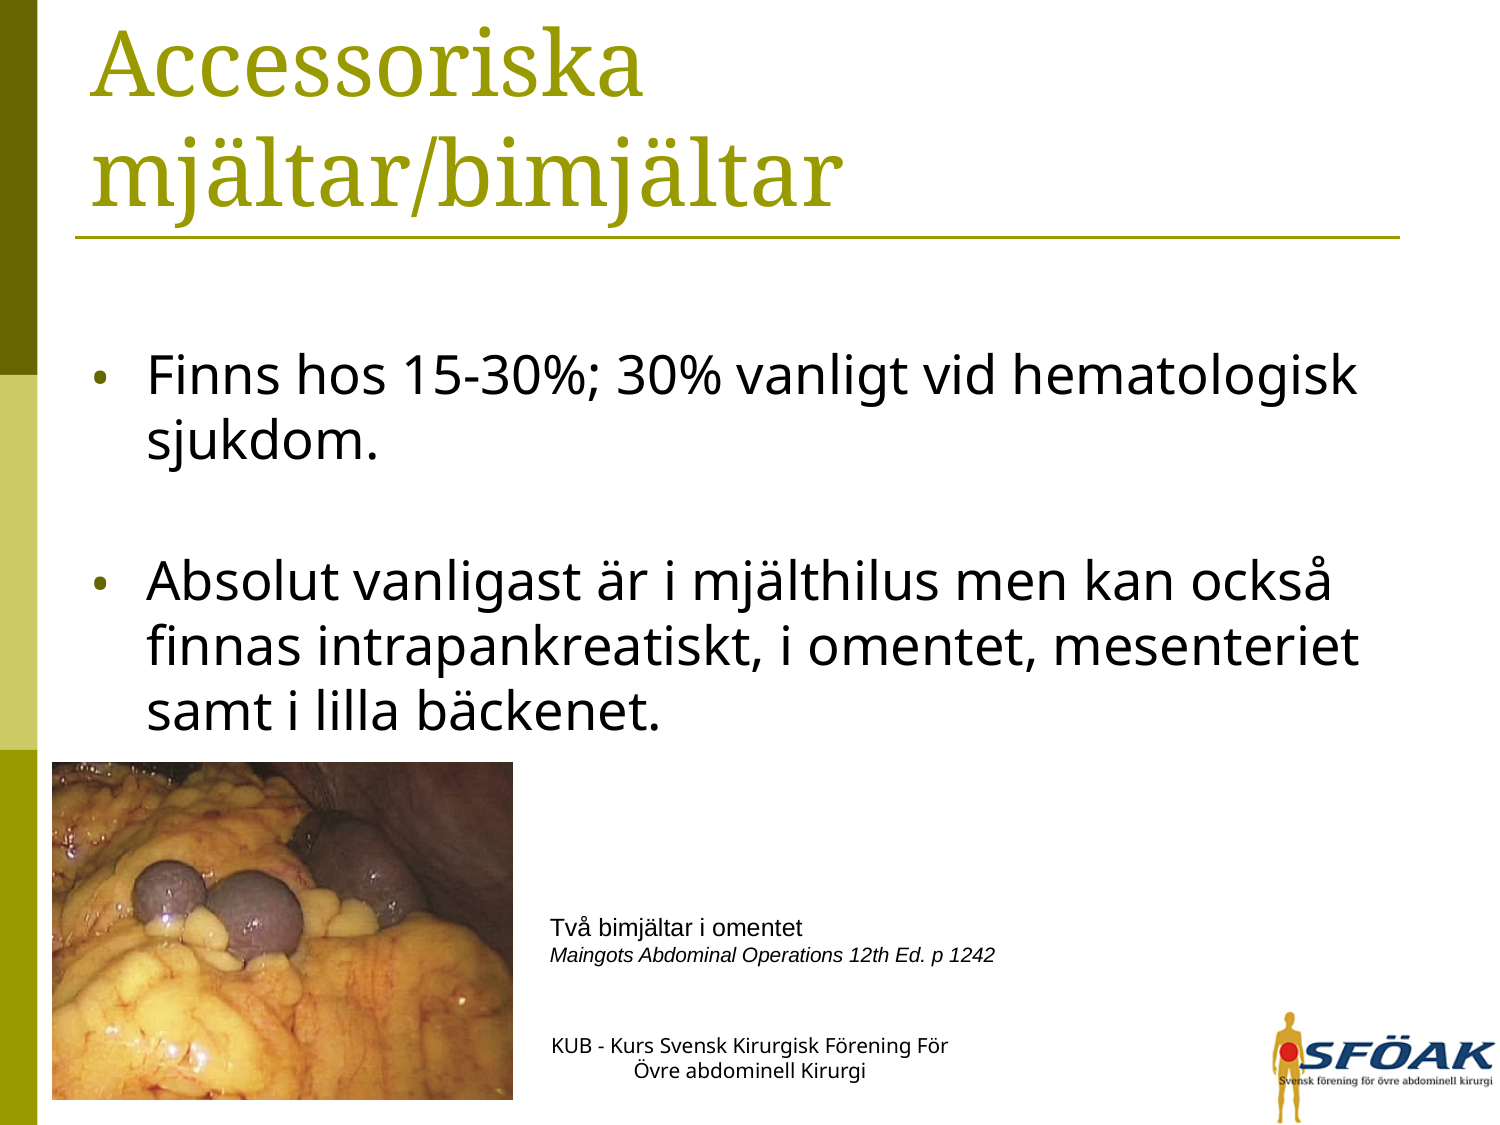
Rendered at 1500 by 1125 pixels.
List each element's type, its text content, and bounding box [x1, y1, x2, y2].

picture [1269, 1010, 1500, 1125]
picture [52, 762, 513, 1101]
title Accessoriska mjältar/bimjältar [75, 45, 1425, 233]
text_box Två bimjältar i omentet Maingots Abdominal Operations 12th Ed. p 1242 [534, 903, 1049, 974]
text_box KUB - Kurs Svensk Kirurgisk Förening För Övre abdominell Kirurgi [517, 1024, 988, 1100]
list Finns hos 15-30%; 30% vanligt vid hematologisk sjukdom. Absolut vanligast är i mjälthilus men kan också finnas intrapankreatiskt, i omentet, mesenteriet samt i lilla bäckenet. [75, 262, 1425, 1006]
